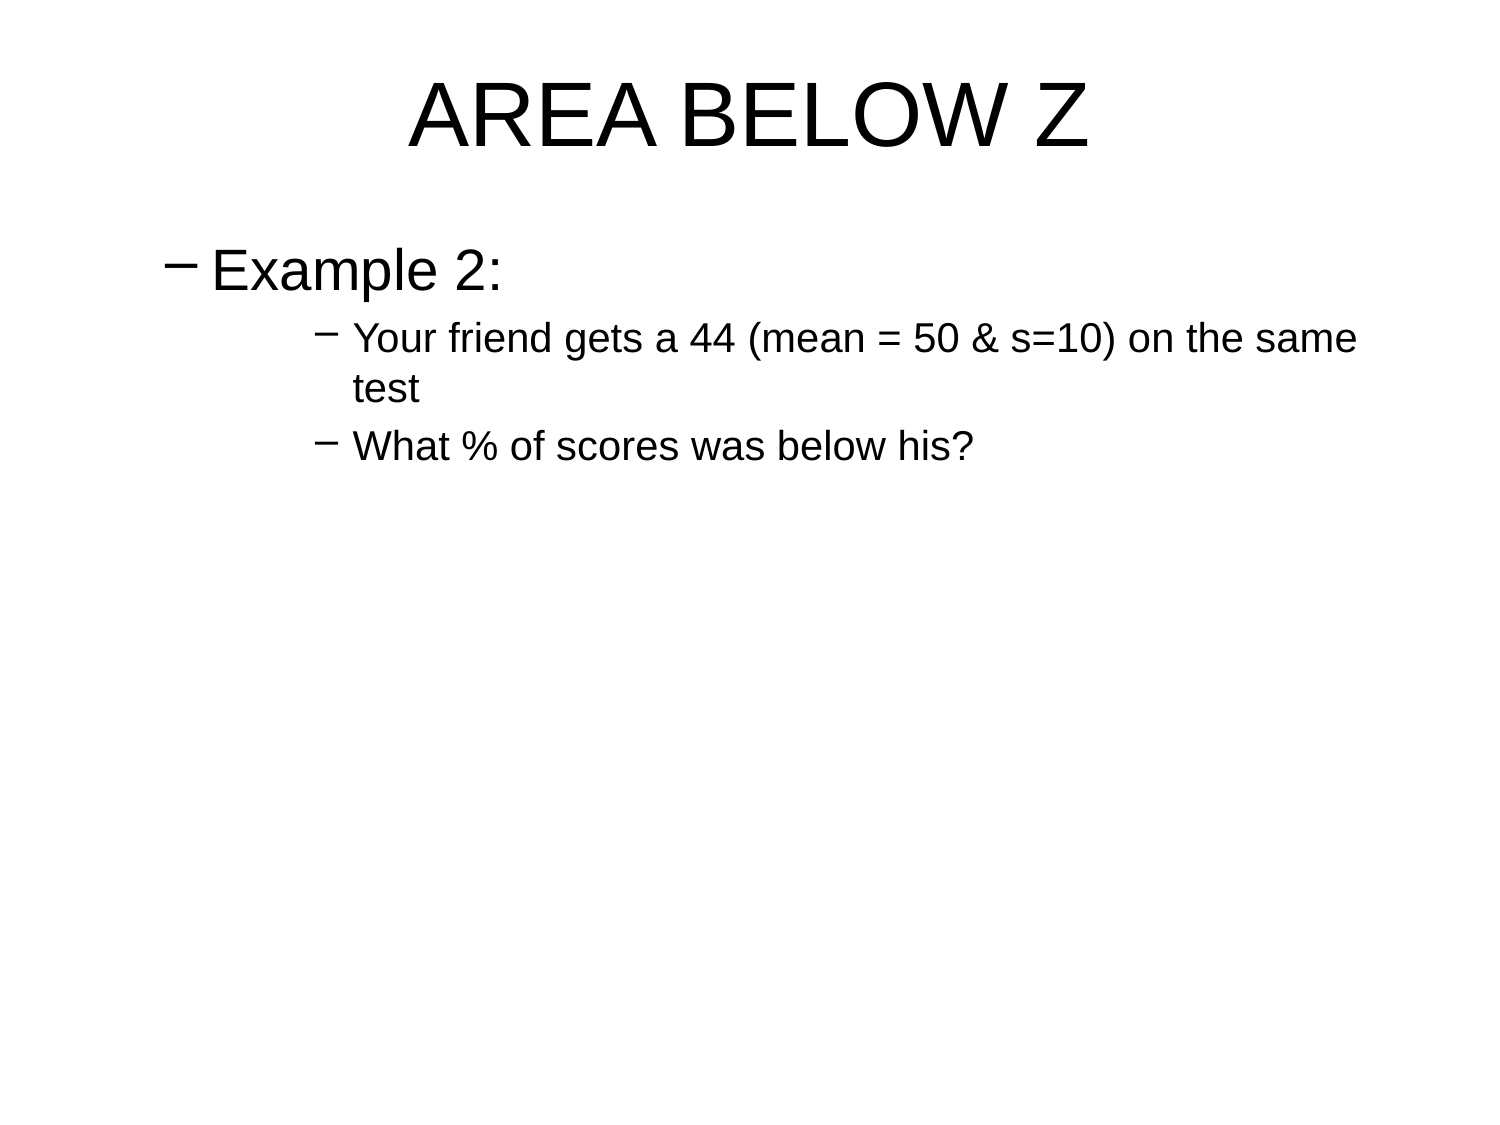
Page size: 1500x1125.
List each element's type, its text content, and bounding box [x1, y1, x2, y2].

title AREA BELOW Z [74, 44, 1426, 176]
list Example 2: Your friend gets a 44 (mean = 50 & s=10) on the same test What % of scores was below his? [74, 224, 1426, 1006]
